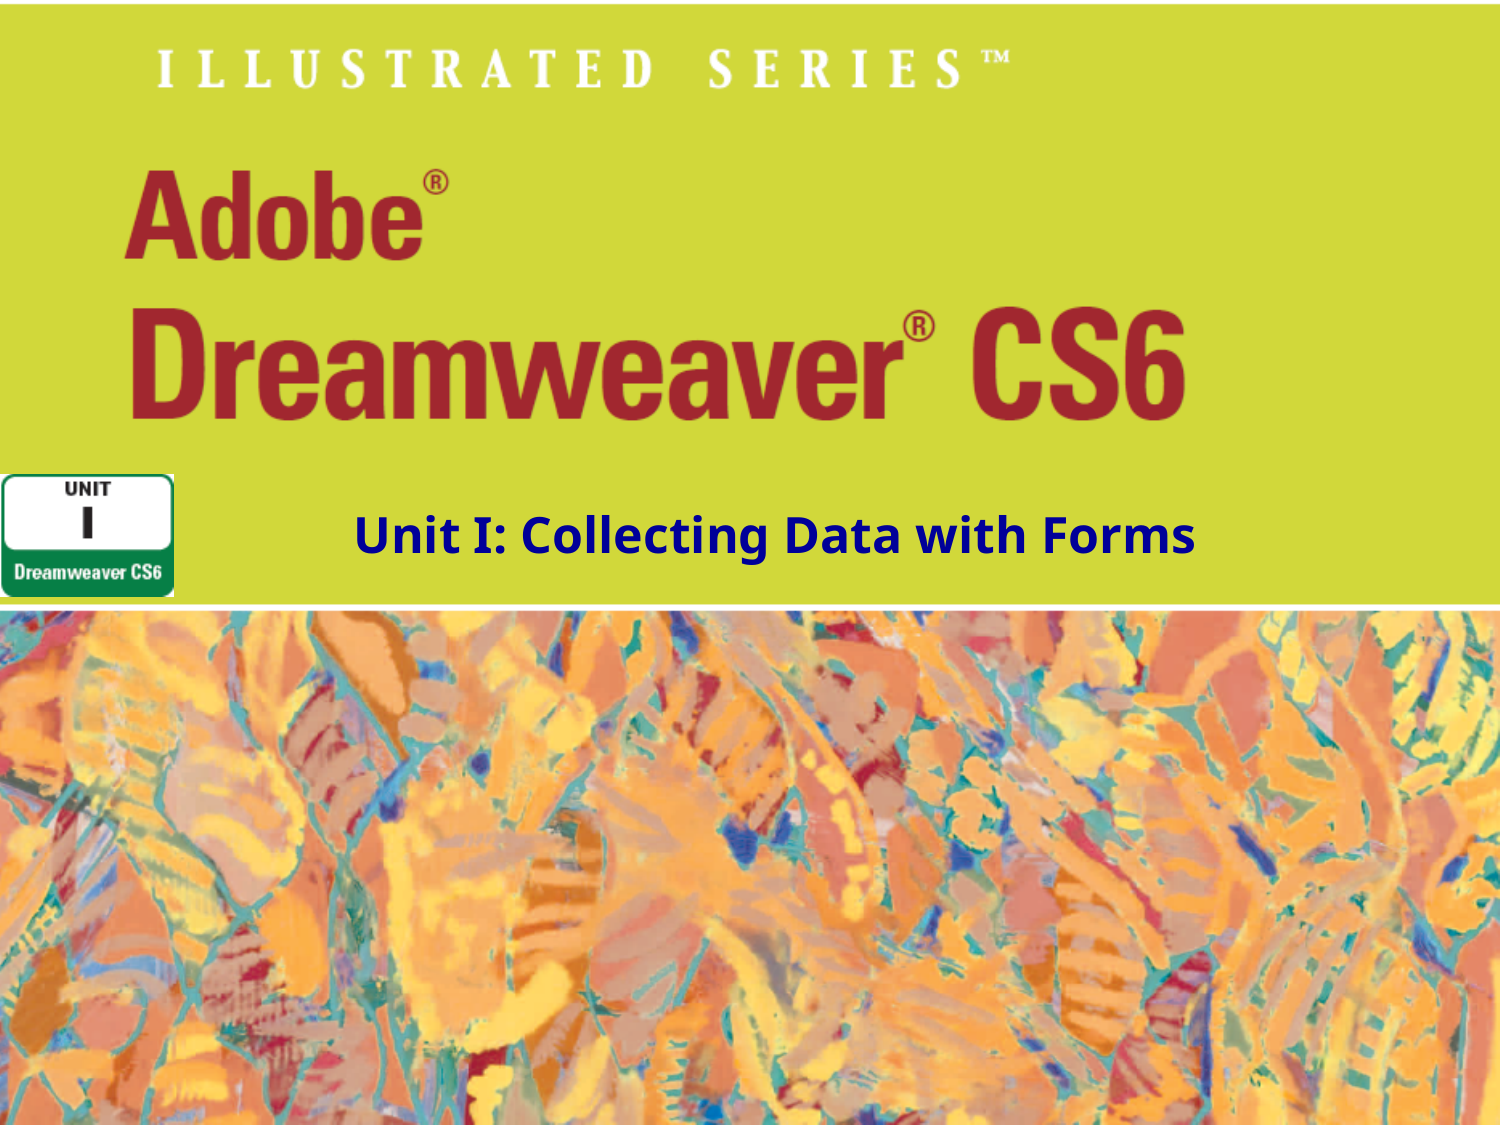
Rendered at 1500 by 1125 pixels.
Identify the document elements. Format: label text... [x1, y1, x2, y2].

subtitle Unit I: Collecting Data with Forms [174, 474, 1226, 593]
picture [0, 0, 1500, 1125]
